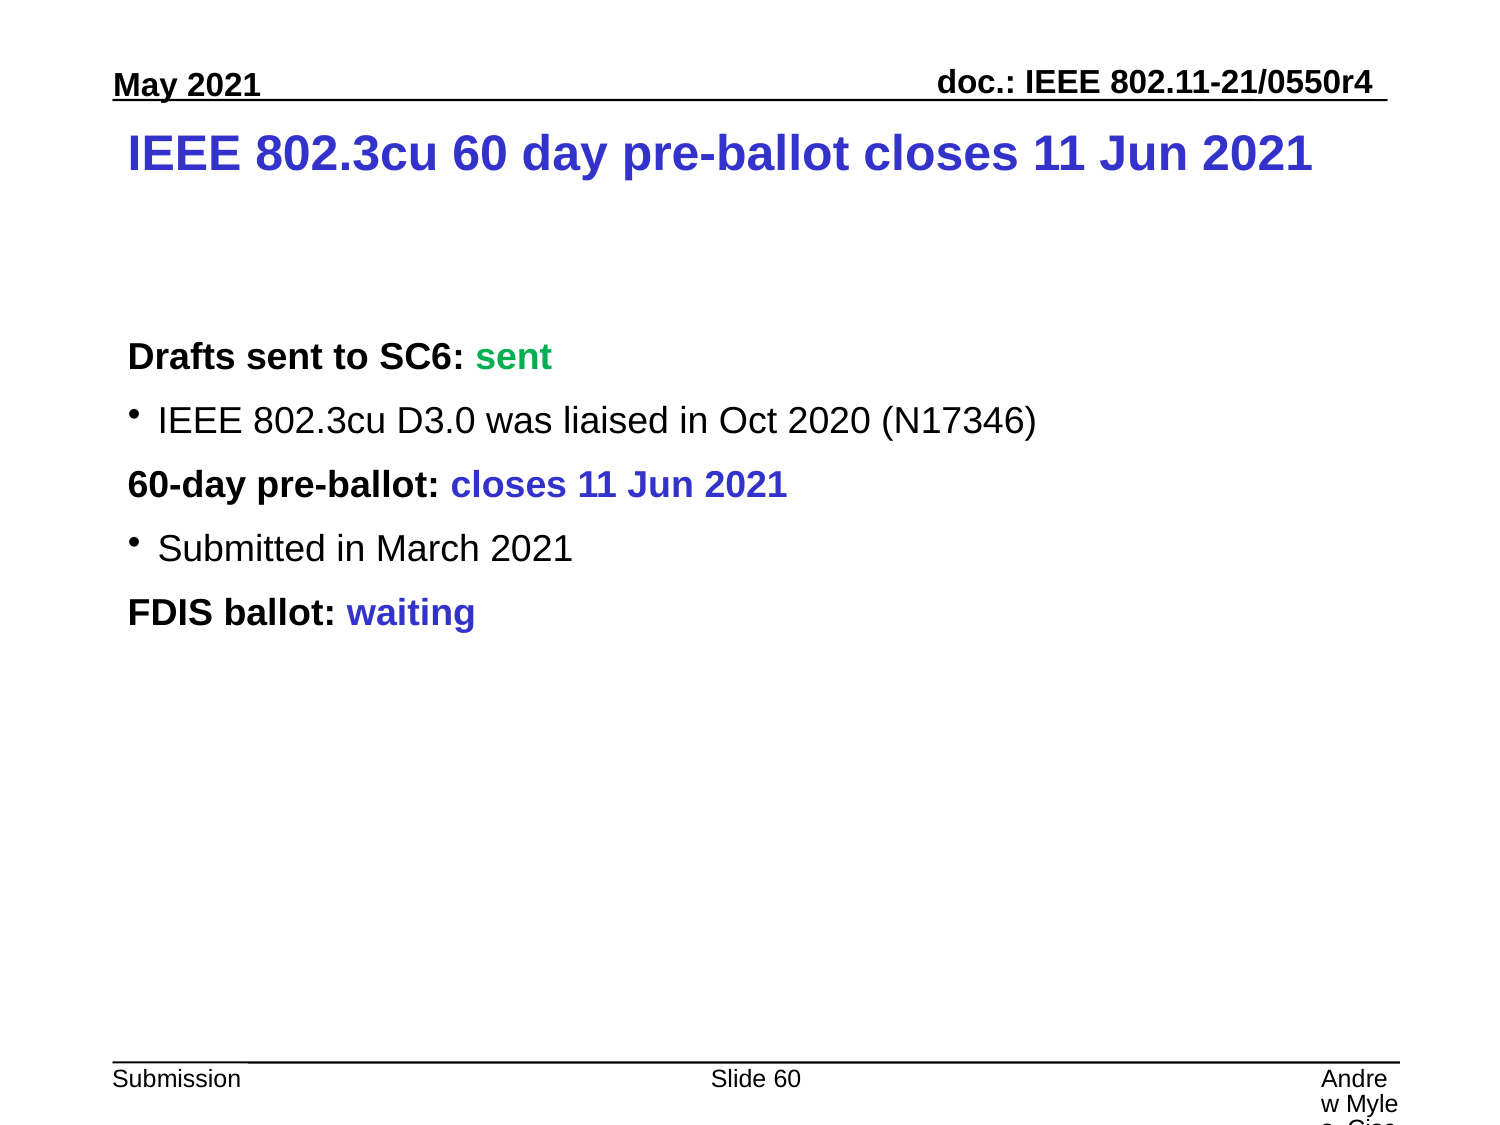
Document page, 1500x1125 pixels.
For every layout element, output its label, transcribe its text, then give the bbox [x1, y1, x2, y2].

slide_number Slide 60 [709, 1061, 803, 1093]
title IEEE 802.3cu 60 day pre-ballot closes 11 Jun 2021 [112, 112, 1388, 288]
footer Andrew Myles, Cisco [1320, 1061, 1402, 1093]
list Drafts sent to SC6: sent IEEE 802.3cu D3.0 was liaised in Oct 2020 (N17346) 60-day pre-ballot: closes 11 Jun 2021 Submitted in March 2021 FDIS ballot: waiting [112, 324, 1388, 1000]
